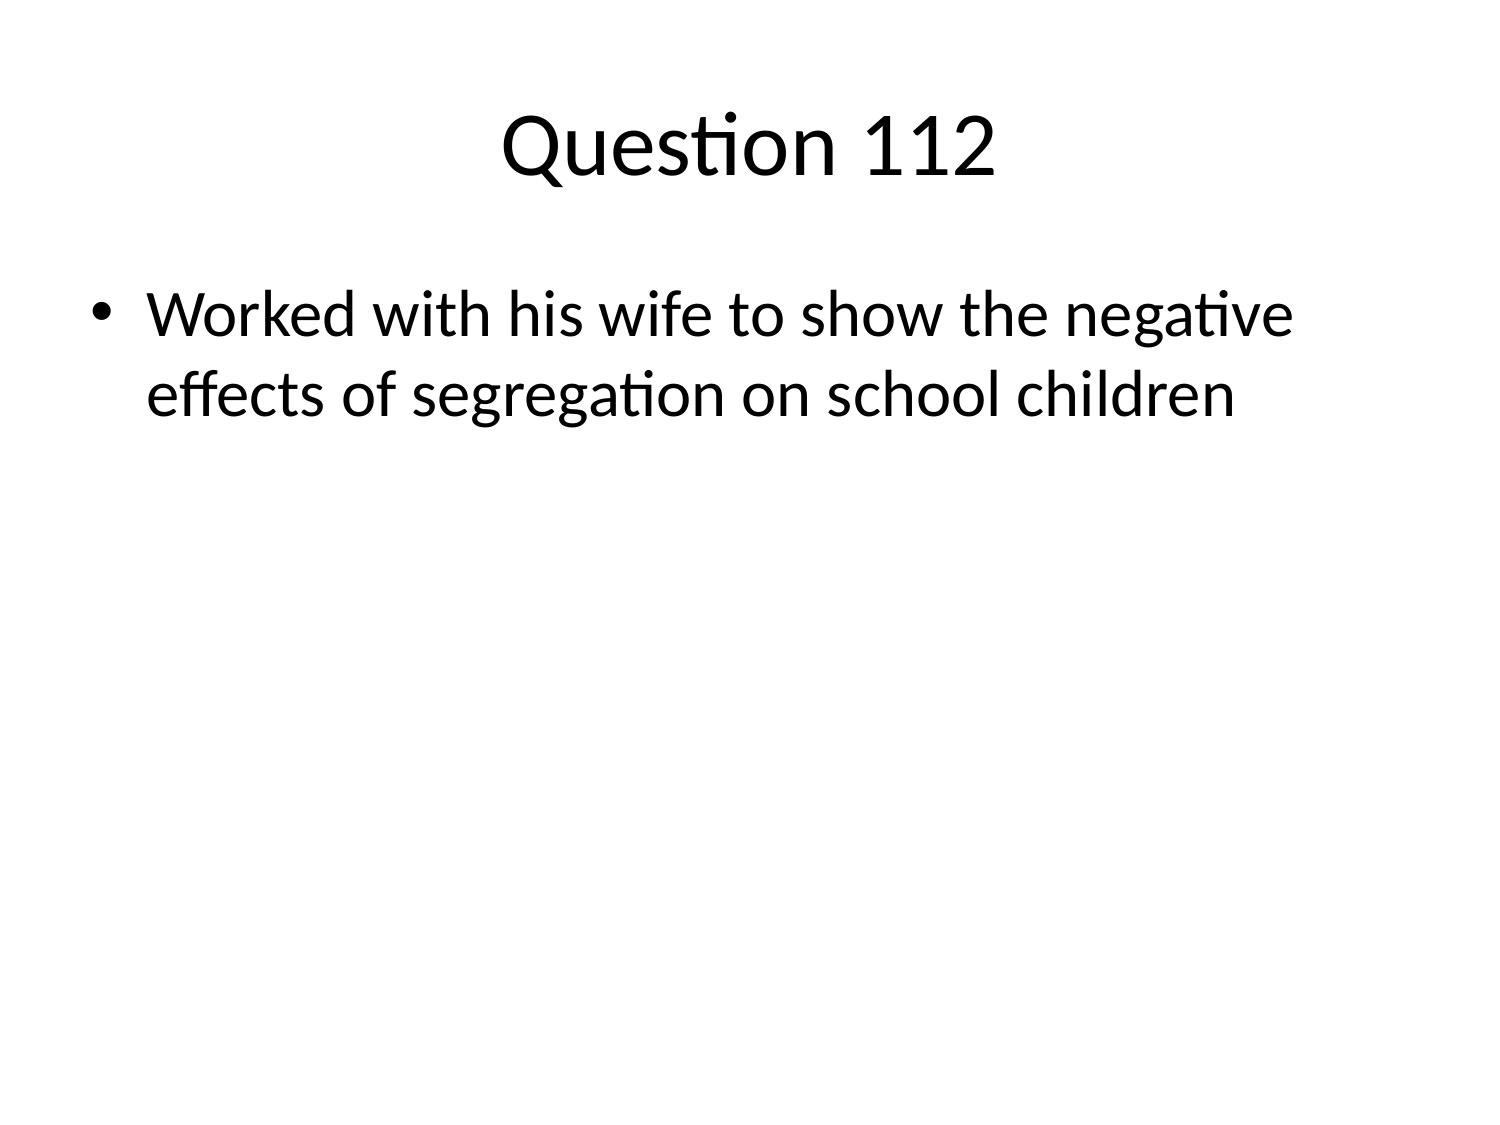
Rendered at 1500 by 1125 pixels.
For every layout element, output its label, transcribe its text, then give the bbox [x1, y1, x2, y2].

list Worked with his wife to show the negative effects of segregation on school children [75, 262, 1425, 1005]
title Question 112 [75, 45, 1425, 233]
